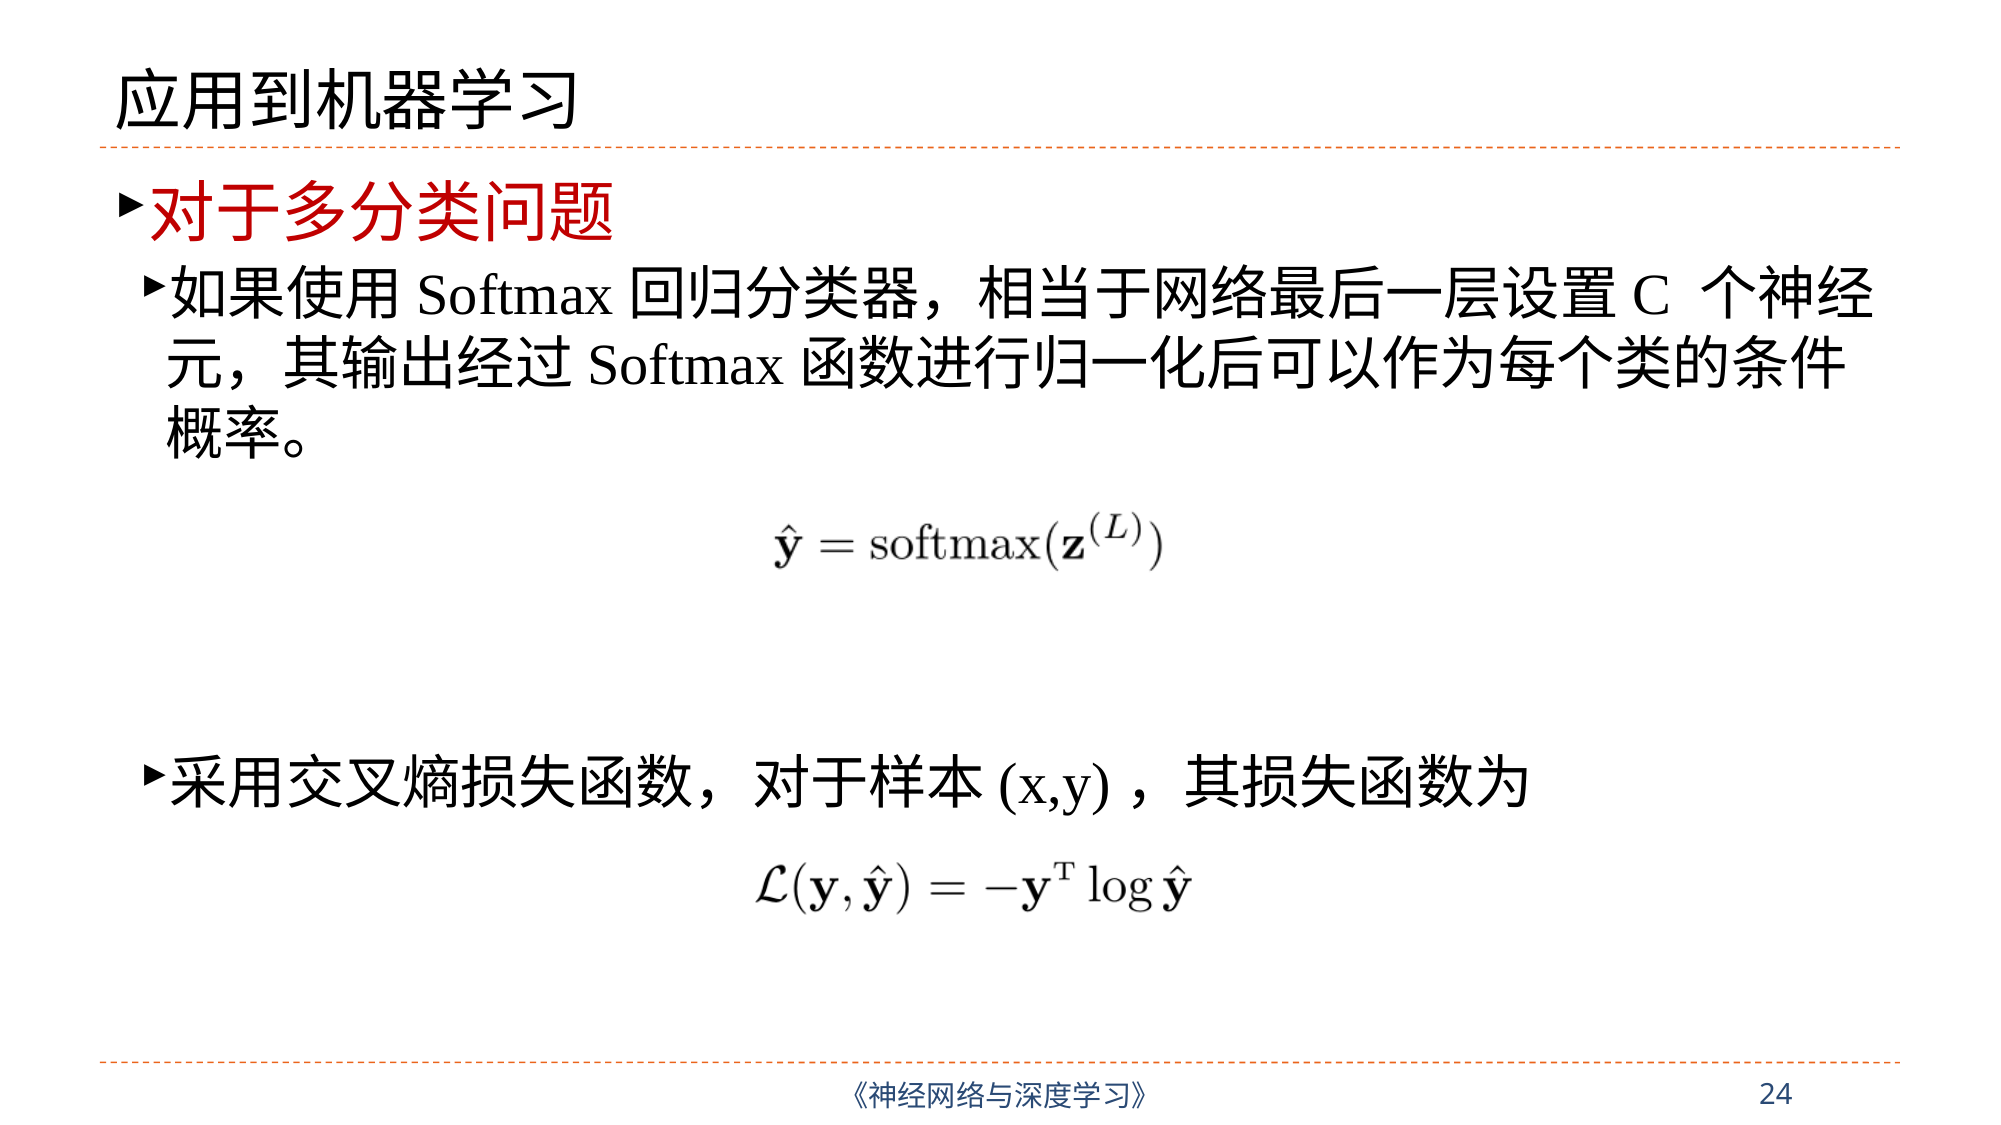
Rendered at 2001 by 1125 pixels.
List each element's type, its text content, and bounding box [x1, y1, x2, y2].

picture [734, 477, 1165, 606]
title 应用到机器学习 [99, 24, 1900, 146]
picture [731, 848, 1196, 928]
list 对于多分类问题 如果使用Softmax回归分类器，相当于网络最后一层设置C 个神经元，其输出经过Softmax函数进行归一化后可以作为每个类的条件概率。 采用交叉熵损失函数，对于样本(x,y)，其损失函数为 [99, 162, 1900, 1050]
